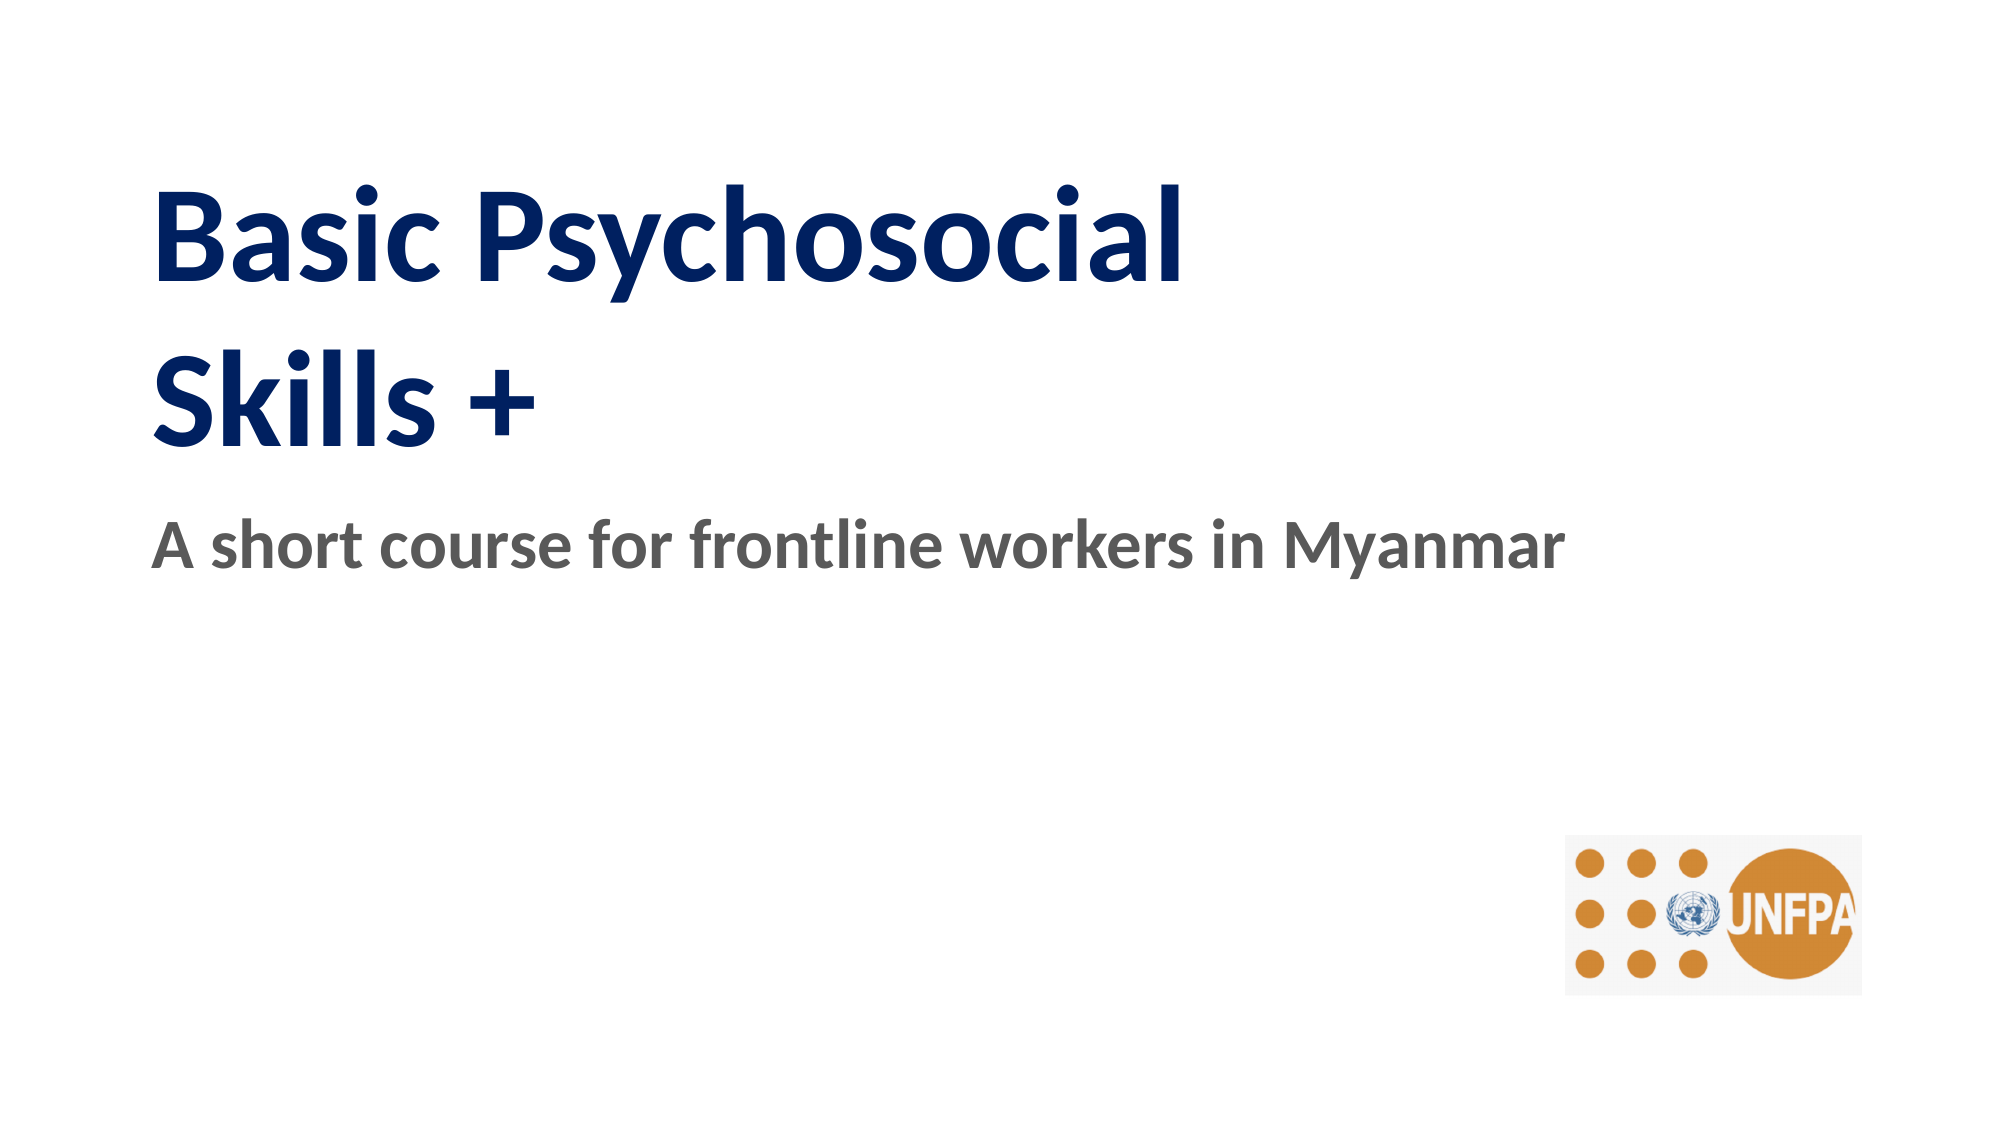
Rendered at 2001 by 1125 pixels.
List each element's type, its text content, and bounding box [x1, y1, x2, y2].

title Basic Psychosocial Skills + [136, 69, 1336, 481]
picture [1564, 834, 1862, 1000]
list A short course for frontline workers in Myanmar [136, 481, 1862, 999]
